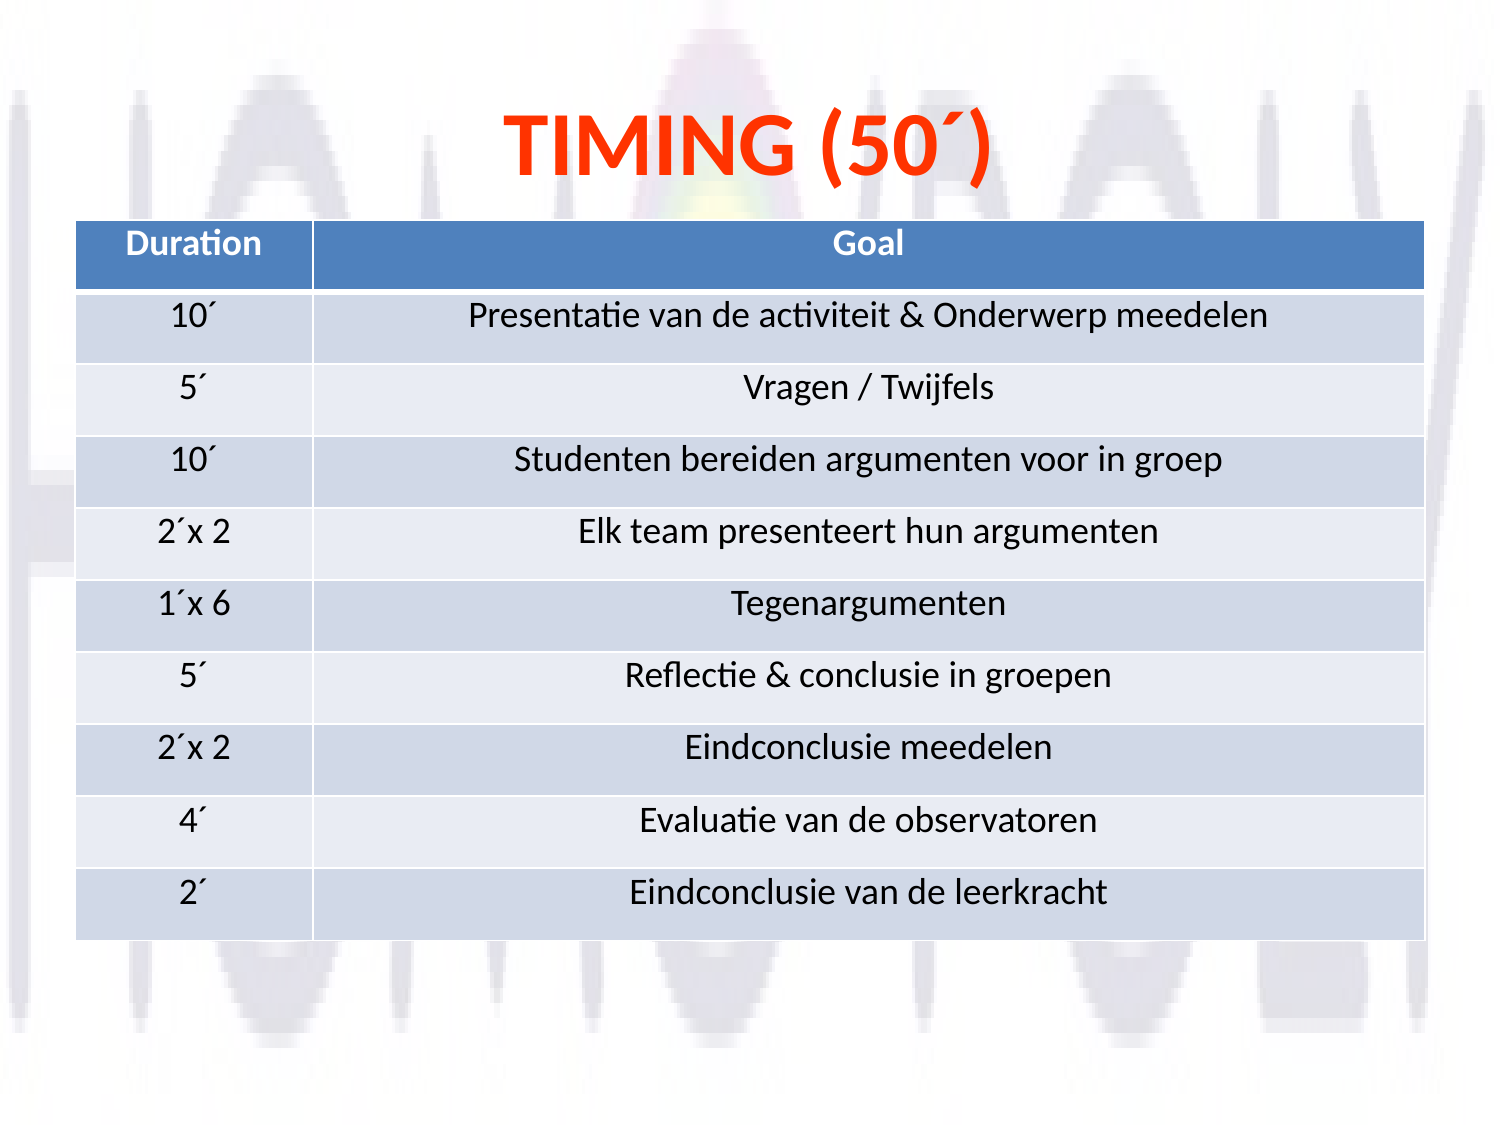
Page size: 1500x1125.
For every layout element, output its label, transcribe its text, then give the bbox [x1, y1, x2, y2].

table_cell 4´ [76, 797, 312, 867]
table_cell 10´ [76, 295, 312, 363]
table_cell Elk team presenteert hun argumenten [314, 509, 1424, 579]
table_cell Tegenargumenten [314, 581, 1424, 651]
table_cell 2´ [76, 869, 312, 940]
table_cell Studenten bereiden argumenten voor in groep [314, 437, 1424, 507]
table_header Goal [314, 221, 1424, 289]
table_cell Vragen / Twijfels [314, 365, 1424, 435]
table_cell Evaluatie van de observatoren [314, 797, 1424, 867]
table_cell Eindconclusie van de leerkracht [314, 869, 1424, 940]
table_cell 1´x 6 [76, 581, 312, 651]
table_cell Reflectie & conclusie in groepen [314, 653, 1424, 723]
title TIMING (50´) [75, 45, 1425, 219]
table_cell Presentatie van de activiteit & Onderwerp meedelen [314, 295, 1424, 363]
table_cell Eindconclusie meedelen [314, 725, 1424, 795]
table_cell 5´ [76, 653, 312, 723]
table_cell 2´x 2 [76, 725, 312, 795]
table_cell 5´ [76, 365, 312, 435]
table_cell 10´ [76, 437, 312, 507]
table_header Duration [76, 221, 312, 289]
table_cell 2´x 2 [76, 509, 312, 579]
